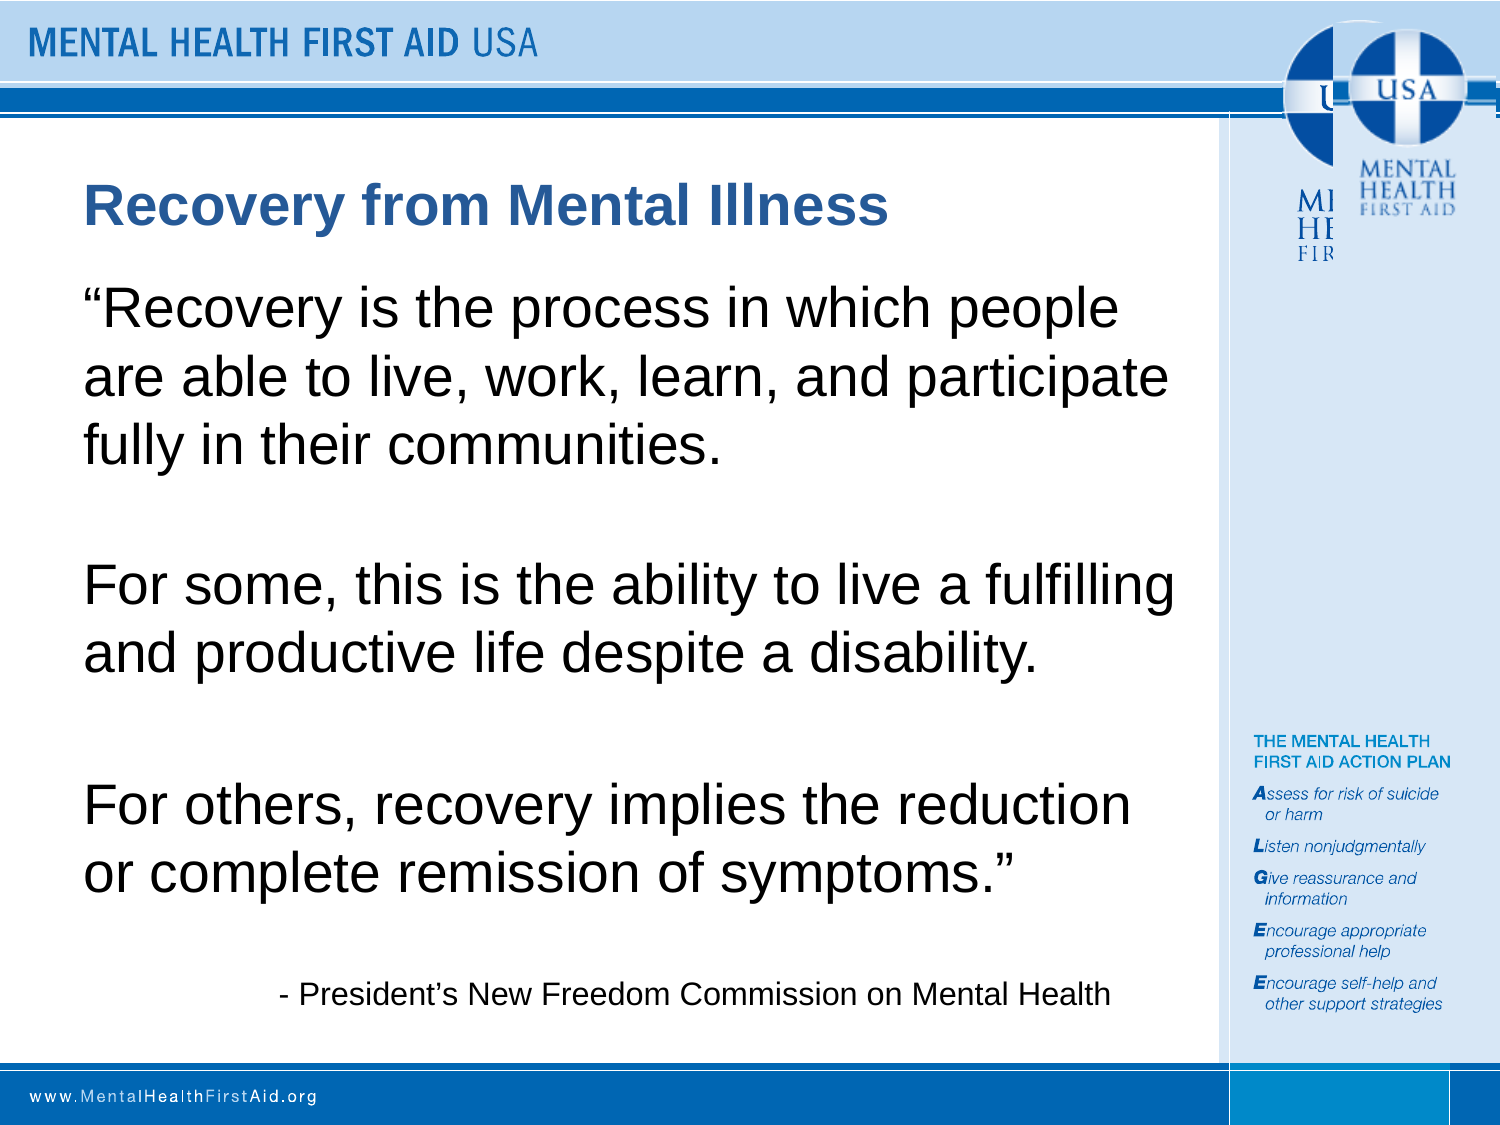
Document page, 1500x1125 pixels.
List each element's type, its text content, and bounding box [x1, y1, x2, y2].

title Recovery from Mental Illness [75, 162, 1225, 246]
list “Recovery is the process in which people are able to live, work, learn, and participate fully in their communities. For some, this is the ability to live a fulfilling and productive life despite a disability. For others, recovery implies the reduction or complete remission of symptoms.” - President’s New Freedom Commission on Mental Health [75, 262, 1200, 1038]
picture [1332, 22, 1496, 268]
